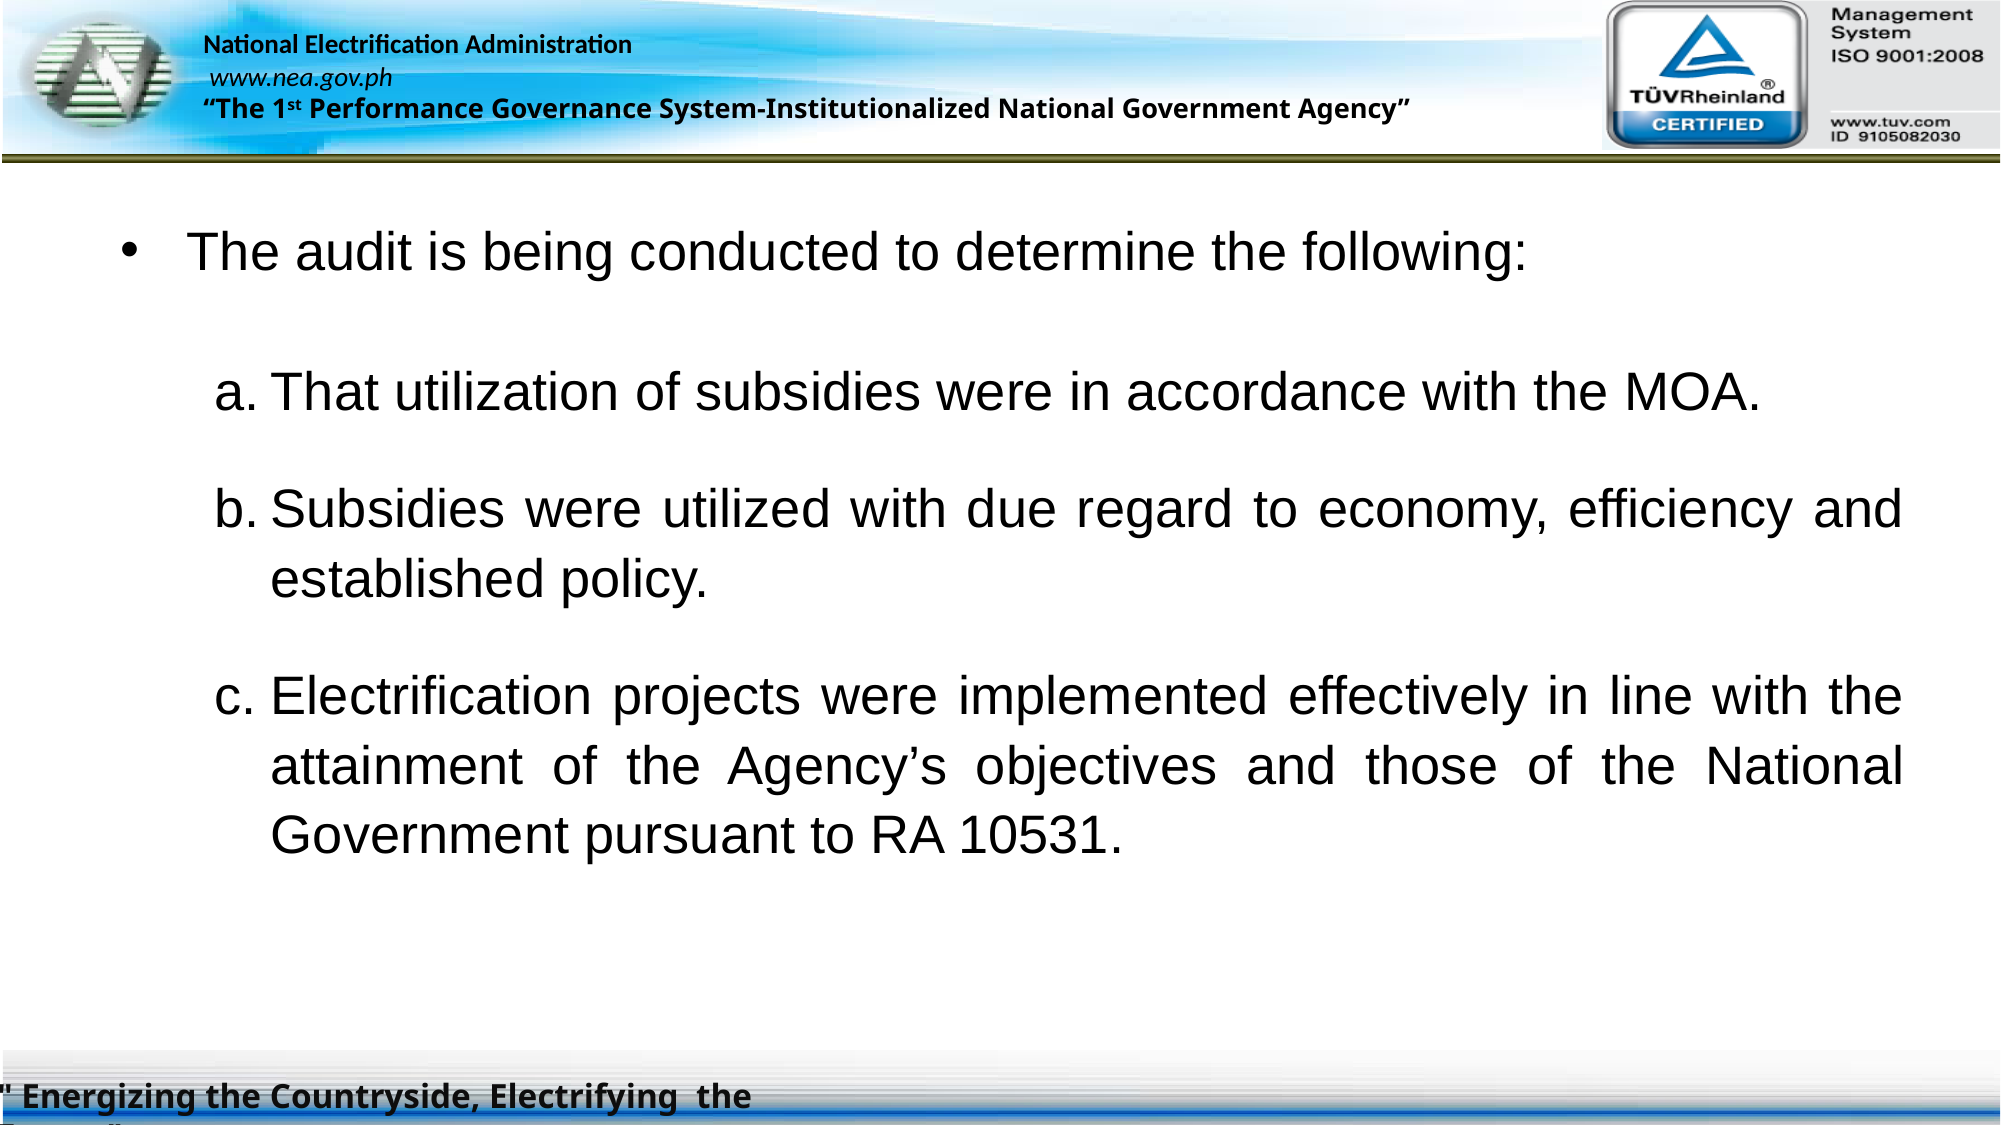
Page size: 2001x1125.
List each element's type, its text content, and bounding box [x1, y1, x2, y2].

text_box The audit is being conducted to determine the following: That utilization of subsidies were in accordance with the MOA. Subsidies were utilized with due regard to economy, efficiency and established policy. Electrification projects were implemented effectively in line with the attainment of the Agency’s objectives and those of the National Government pursuant to RA 10531. [105, 204, 1922, 872]
picture [2, 1050, 2001, 1125]
picture [2, 0, 2001, 163]
